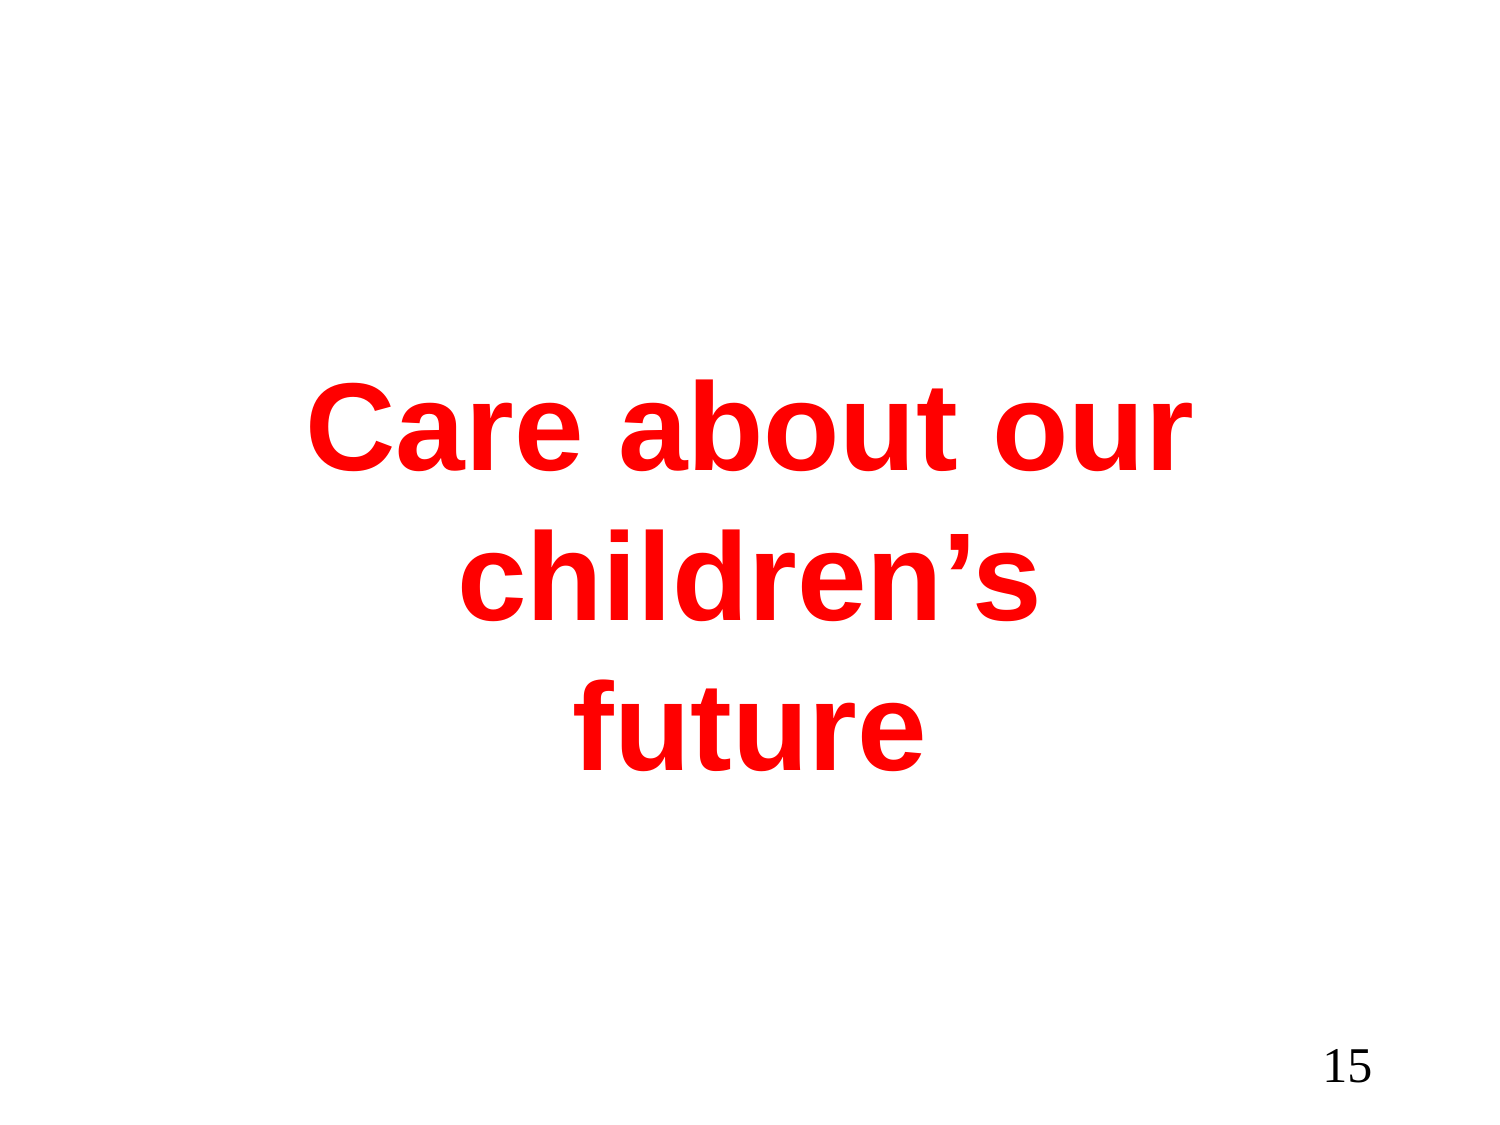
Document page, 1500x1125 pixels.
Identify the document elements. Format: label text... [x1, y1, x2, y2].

slide_number 15 [1074, 1024, 1388, 1101]
title Care about our children’s future [284, 337, 1216, 803]
